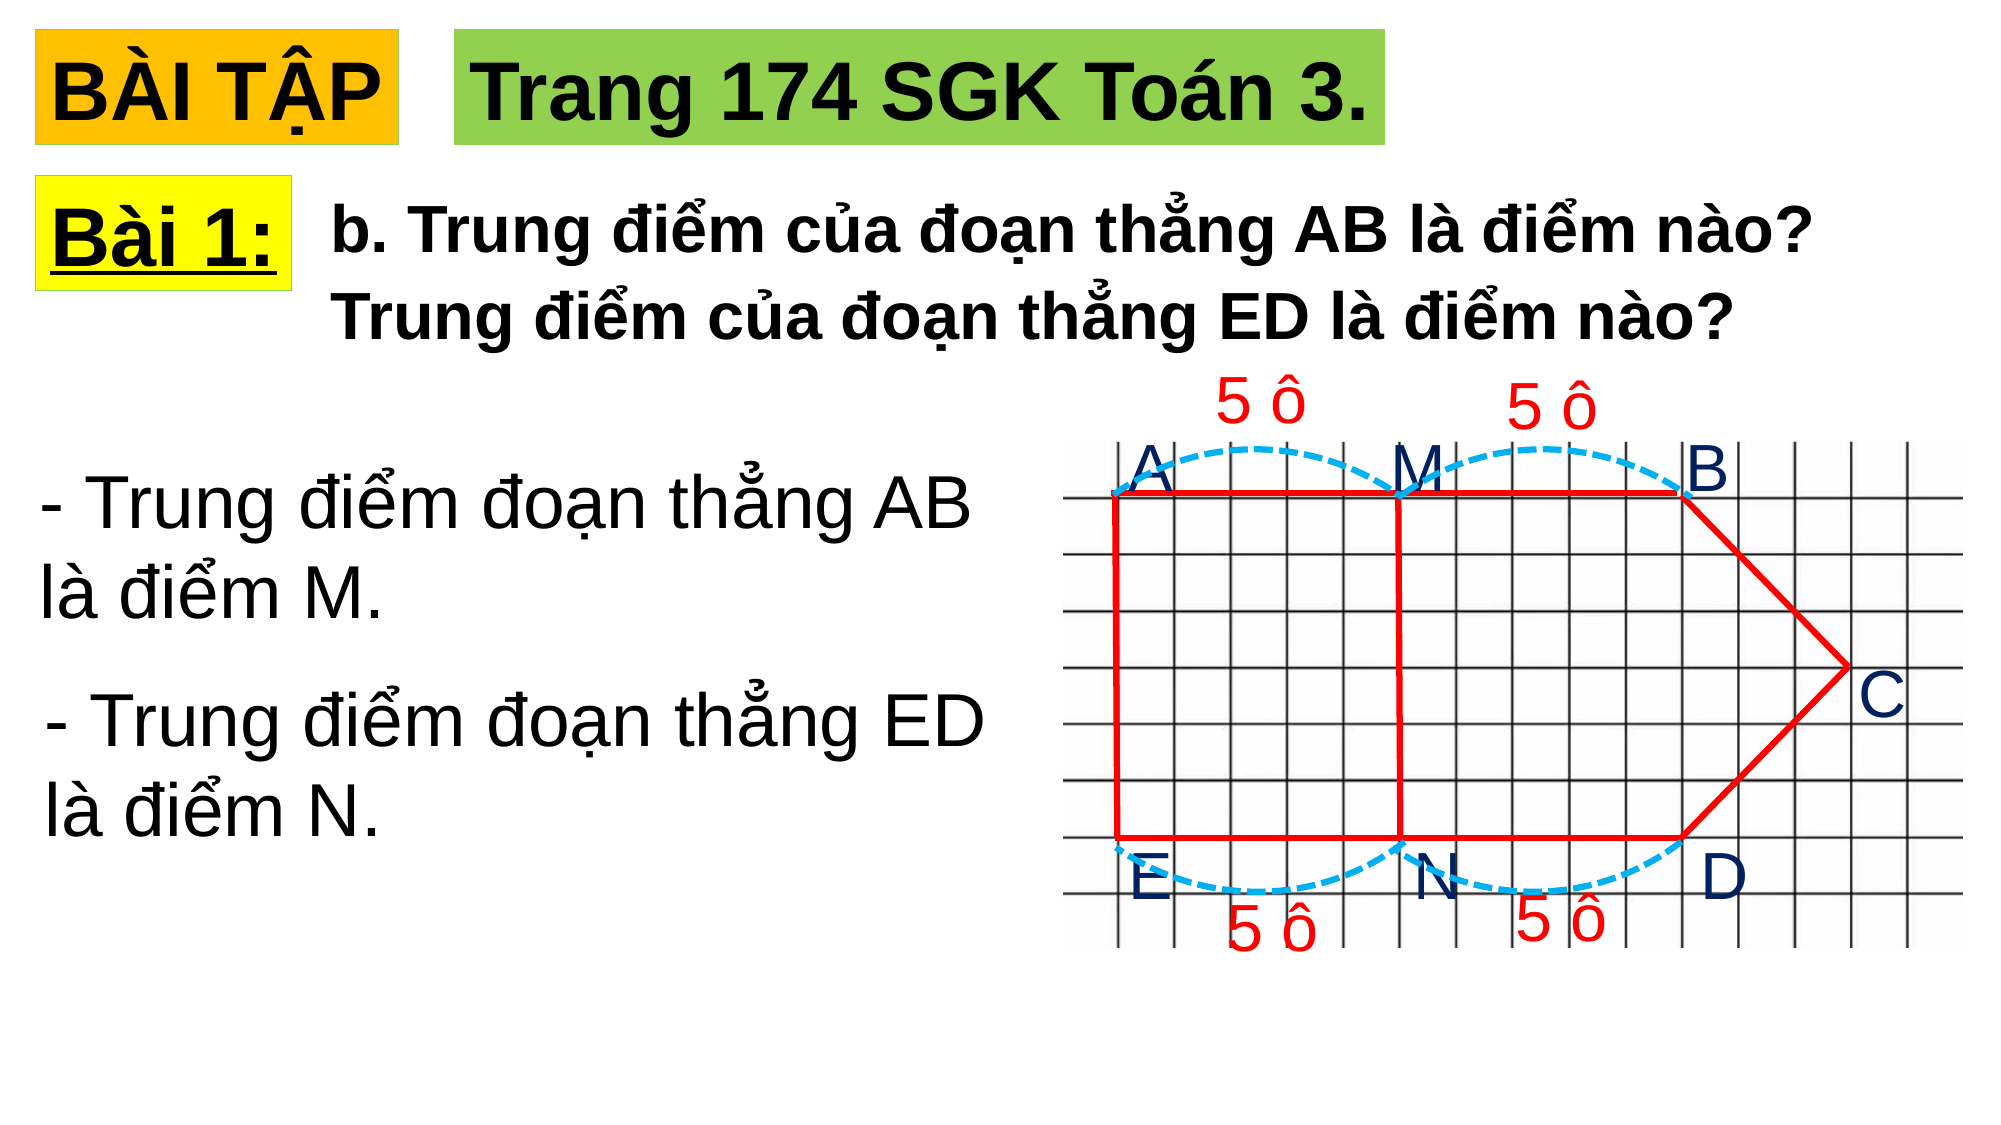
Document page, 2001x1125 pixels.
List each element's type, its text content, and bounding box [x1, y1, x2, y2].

text_box 5 ô [1211, 877, 1259, 973]
text_box - Trung điểm đoạn thẳng ED là điểm N. [29, 663, 1023, 859]
text_box Bài 1: [35, 175, 292, 291]
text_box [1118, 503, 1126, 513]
text_box A M B [1113, 448, 1244, 493]
text_box E N D [1113, 825, 1211, 921]
text_box Trang 174 SGK Toán 3. [454, 29, 1385, 145]
text_box [1115, 838, 1259, 888]
picture [1259, 494, 1398, 837]
text_box C [1849, 642, 1922, 738]
text_box BÀI TẬP [35, 29, 399, 145]
picture [1259, 244, 1963, 1125]
text_box 5 ô [1200, 349, 1259, 445]
list b. Trung điểm của đoạn thẳng AB là điểm nào? Trung điểm của đoạn thẳng ED là điểm nào? [315, 170, 1991, 448]
picture [1064, 448, 1211, 948]
text_box [1113, 494, 1259, 664]
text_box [1681, 667, 1849, 838]
text_box - Trung điểm đoạn thẳng AB là điểm M. [25, 446, 1026, 642]
text_box [1115, 448, 1259, 493]
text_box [1681, 495, 1849, 667]
text_box [1123, 650, 1259, 837]
picture [1119, 513, 1241, 825]
